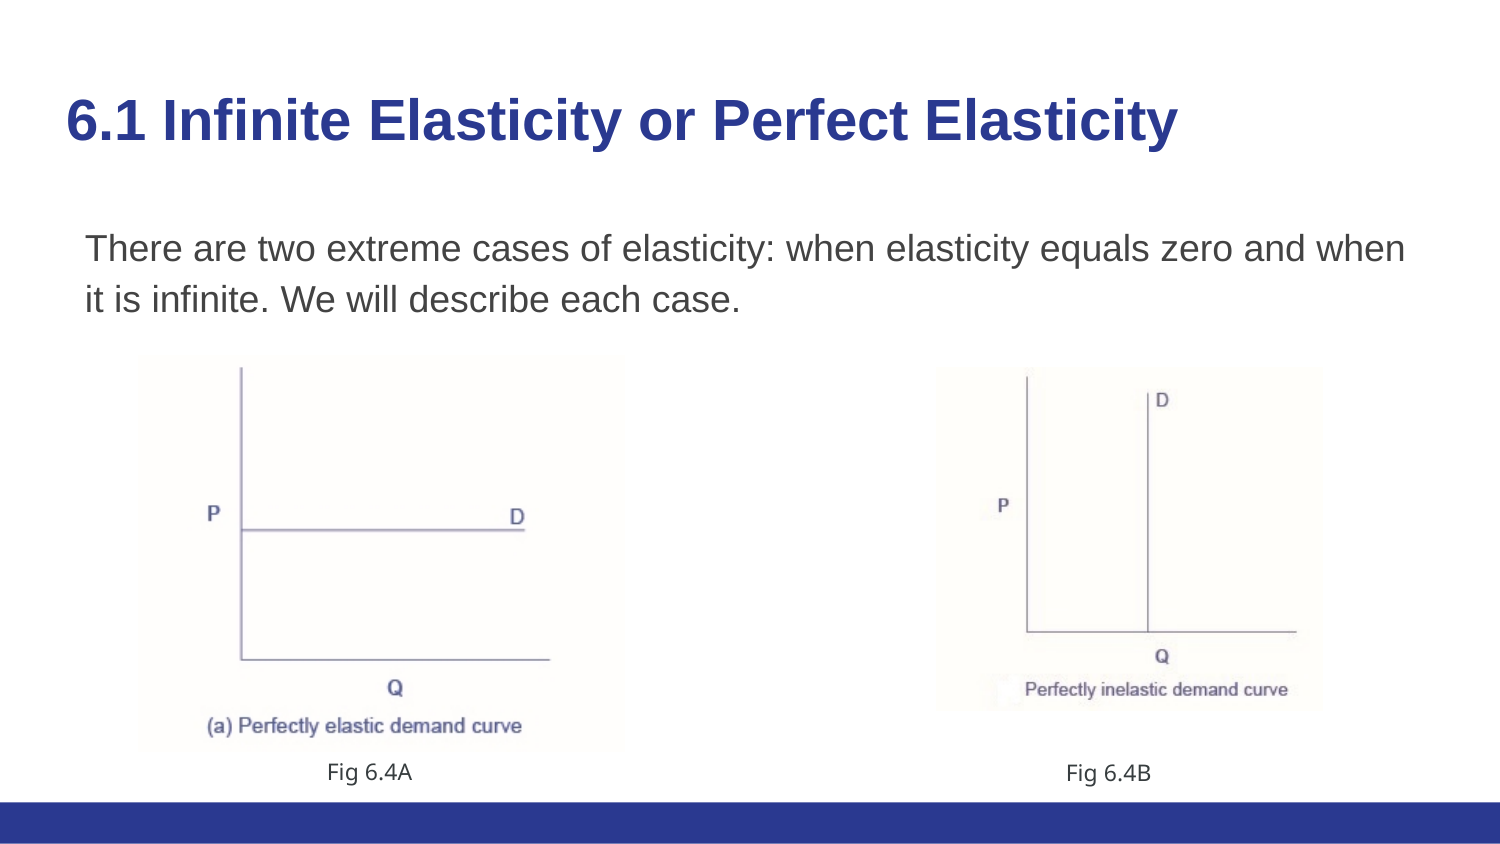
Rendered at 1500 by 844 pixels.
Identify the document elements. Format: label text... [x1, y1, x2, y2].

text_box Fig 6.4A [311, 759, 479, 793]
text_box Fig 6.4B [1050, 751, 1200, 794]
picture [138, 355, 626, 752]
list There are two extreme cases of elasticity: when elasticity equals zero and when it is infinite. We will describe each case. [51, 201, 1449, 342]
picture [936, 367, 1323, 712]
title 6.1 Infinite Elasticity or Perfect Elasticity [51, 67, 1449, 167]
